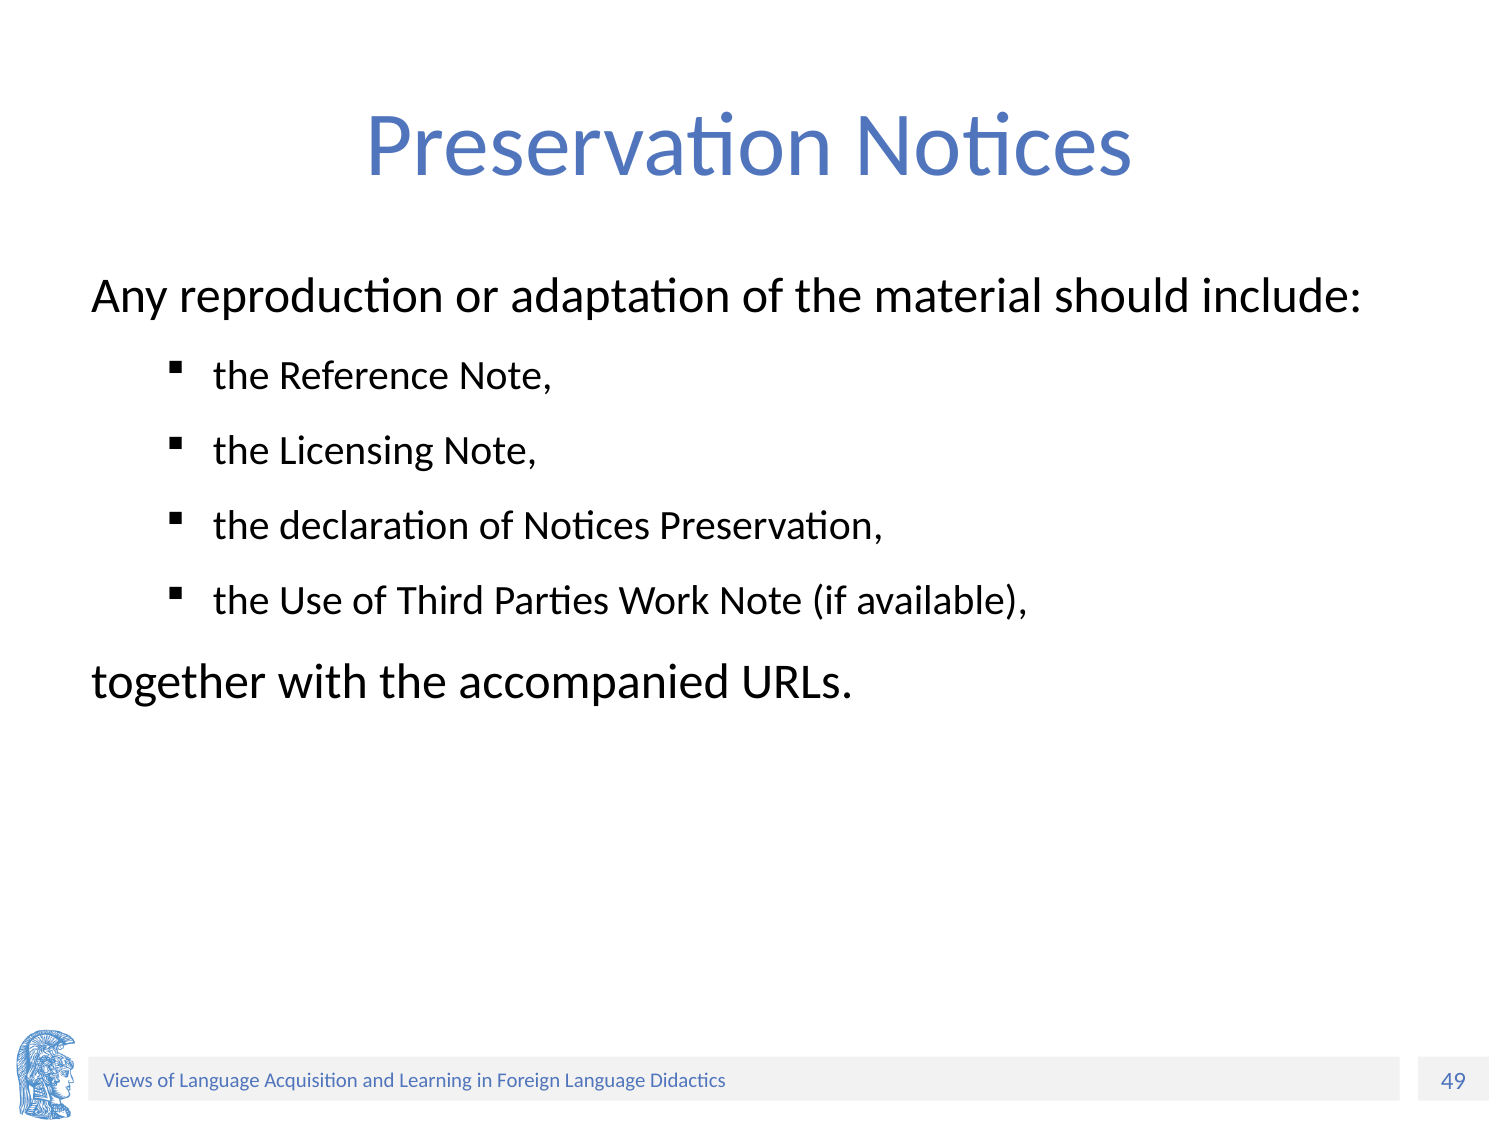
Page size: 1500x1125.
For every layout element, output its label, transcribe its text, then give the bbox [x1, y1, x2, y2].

list Any reproduction or adaptation of the material should include: the Reference Note, the Licensing Note, the declaration of Notices Preservation, the Use of Third Parties Work Note (if available), together with the accompanied URLs. [76, 255, 1427, 998]
picture [9, 1026, 81, 1120]
title Preservation Notices [75, 45, 1425, 233]
